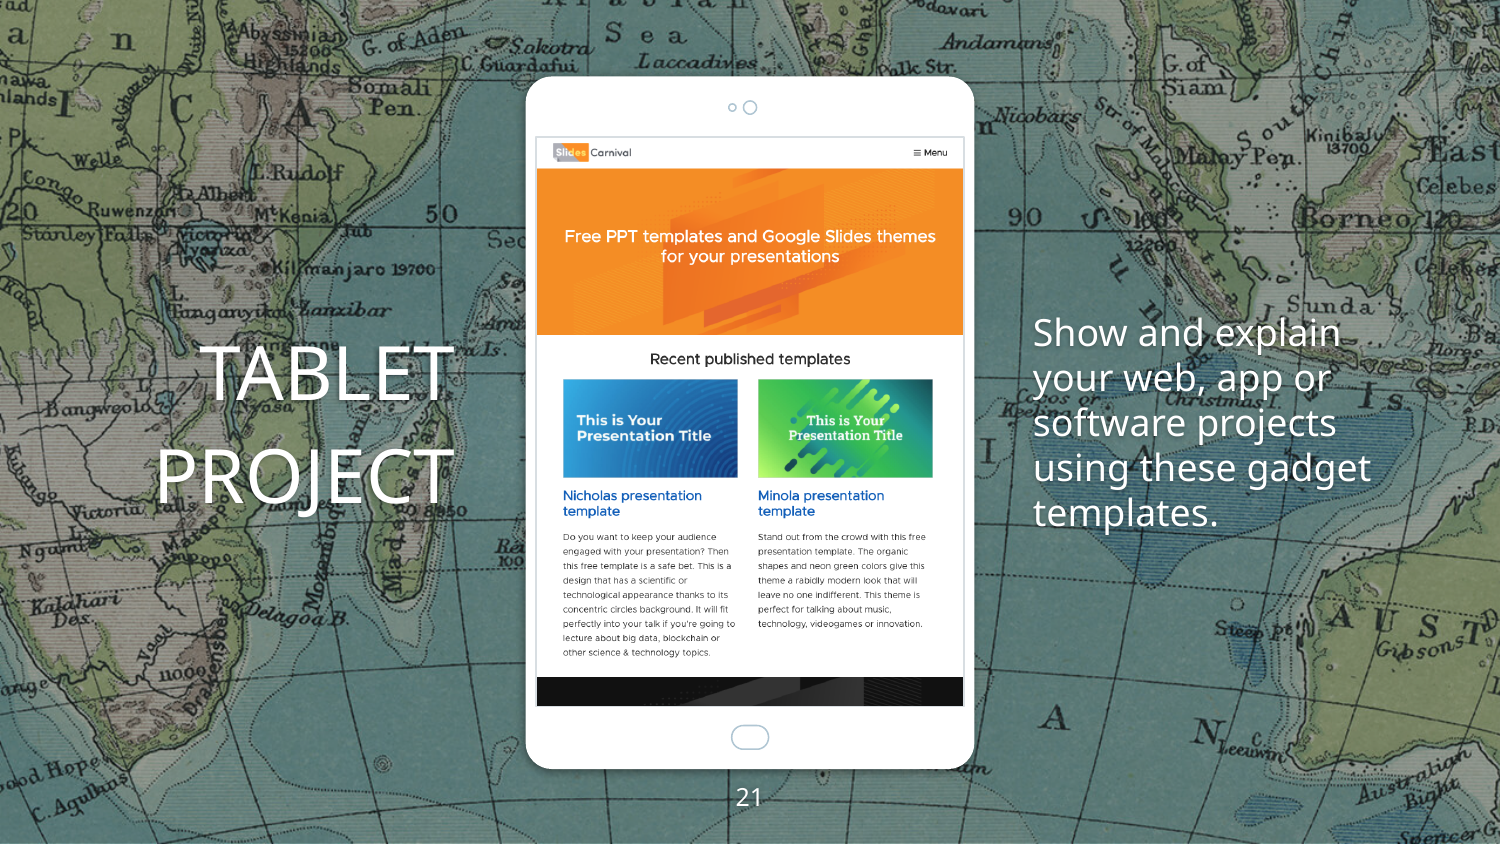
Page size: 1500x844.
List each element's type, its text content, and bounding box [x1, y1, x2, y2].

list TABLET PROJECT [63, 290, 456, 554]
list Show and explain your web, app or software projects using these gadget templates. [1032, 290, 1426, 554]
picture [536, 137, 964, 707]
slide_number 21 [705, 780, 795, 844]
text_box [0, 0, 1500, 844]
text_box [525, 76, 975, 770]
